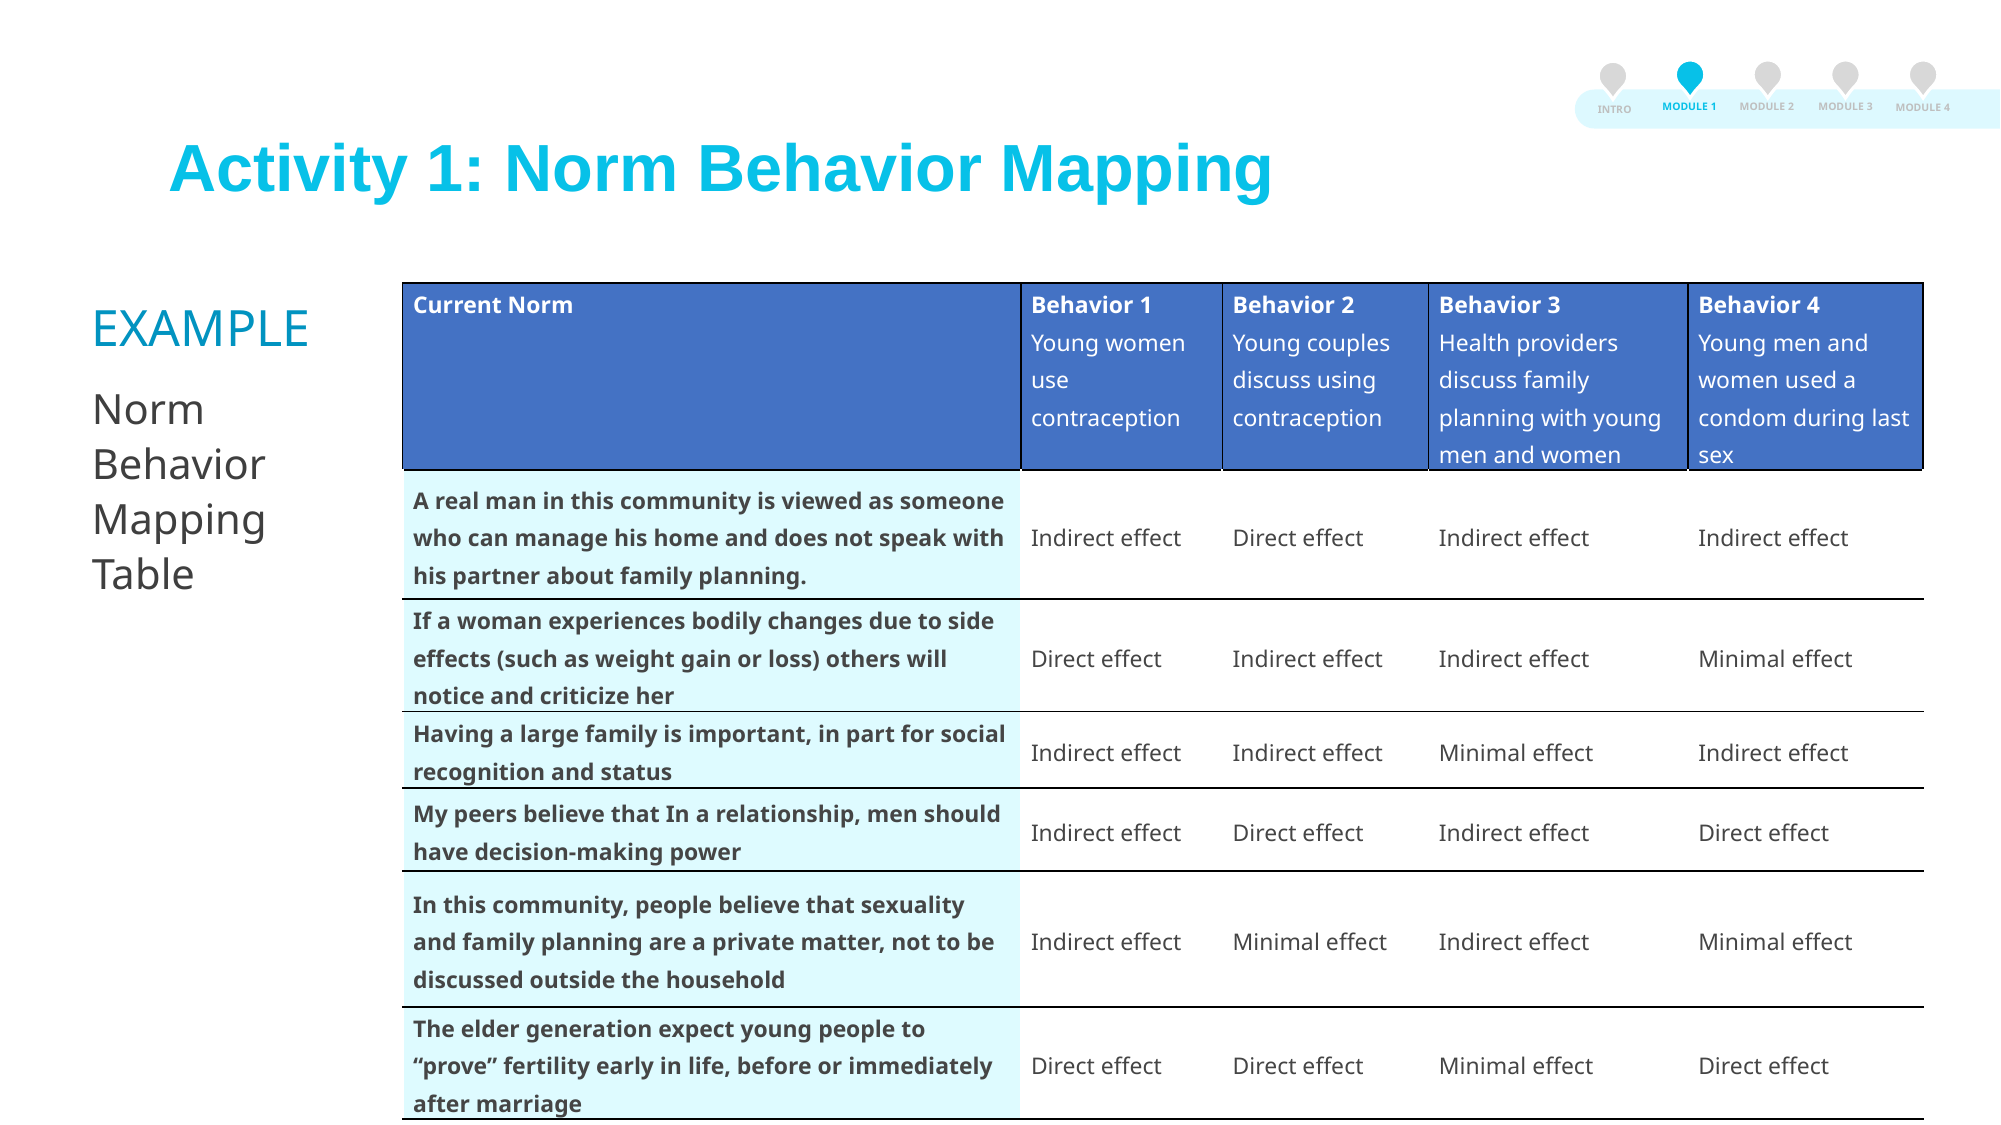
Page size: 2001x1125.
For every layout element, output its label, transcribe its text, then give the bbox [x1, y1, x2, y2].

table_cell Indirect effect [1429, 872, 1687, 1006]
table_cell Direct effect [1022, 600, 1221, 711]
table_cell Indirect effect [1022, 789, 1221, 870]
table_header Behavior 3 Health providers discuss family planning with young men and women [1429, 284, 1687, 469]
table_cell Indirect effect [1022, 712, 1221, 787]
table_cell Indirect effect [1429, 600, 1687, 711]
table_cell Indirect effect [1689, 712, 1922, 787]
title Activity 1: Norm Behavior Mapping [168, 133, 1832, 190]
table_cell Having a large family is important, in part for social recognition and status [404, 712, 1020, 787]
table_header Behavior 1 Young women use contraception [1022, 284, 1222, 469]
table_cell Indirect effect [1689, 471, 1922, 598]
table_cell Indirect effect [1223, 712, 1428, 787]
table_cell In this community, people believe that sexuality and family planning are a private matter, not to be discussed outside the household [404, 872, 1020, 1006]
table_cell Indirect effect [1429, 471, 1687, 598]
table_header Behavior 2 Young couples discuss using contraception [1223, 284, 1428, 469]
table_cell A real man in this community is viewed as someone who can manage his home and does not speak with his partner about family planning. [404, 471, 1020, 598]
table_cell Direct effect [1022, 1008, 1221, 1118]
table_cell Indirect effect [1022, 471, 1221, 598]
table_cell Minimal effect [1429, 712, 1687, 787]
table_cell Minimal effect [1223, 872, 1428, 1006]
table_header Behavior 4 Young men and women used a condom during last sex [1689, 284, 1922, 469]
text_box EXAMPLE Norm Behavior Mapping Table [76, 283, 376, 720]
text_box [1574, 53, 2000, 136]
table_cell Minimal effect [1429, 1008, 1687, 1118]
table_cell My peers believe that In a relationship, men should have decision-making power [404, 789, 1020, 870]
table_cell The elder generation expect young people to “prove” fertility early in life, before or immediately after marriage [404, 1008, 1020, 1118]
table_cell Direct effect [1689, 1008, 1922, 1118]
table_cell Direct effect [1223, 471, 1428, 598]
table_cell Direct effect [1223, 1008, 1428, 1118]
table_header Current Norm [403, 284, 1020, 469]
table_cell Indirect effect [1223, 600, 1428, 711]
table_cell Minimal effect [1689, 872, 1922, 1006]
table_cell Direct effect [1689, 789, 1922, 870]
table_cell If a woman experiences bodily changes due to side effects (such as weight gain or loss) others will notice and criticize her [404, 600, 1020, 711]
table_cell Indirect effect [1429, 789, 1687, 870]
table_cell Direct effect [1223, 789, 1428, 870]
table_cell Indirect effect [1022, 872, 1221, 1006]
table_cell Minimal effect [1689, 600, 1922, 711]
